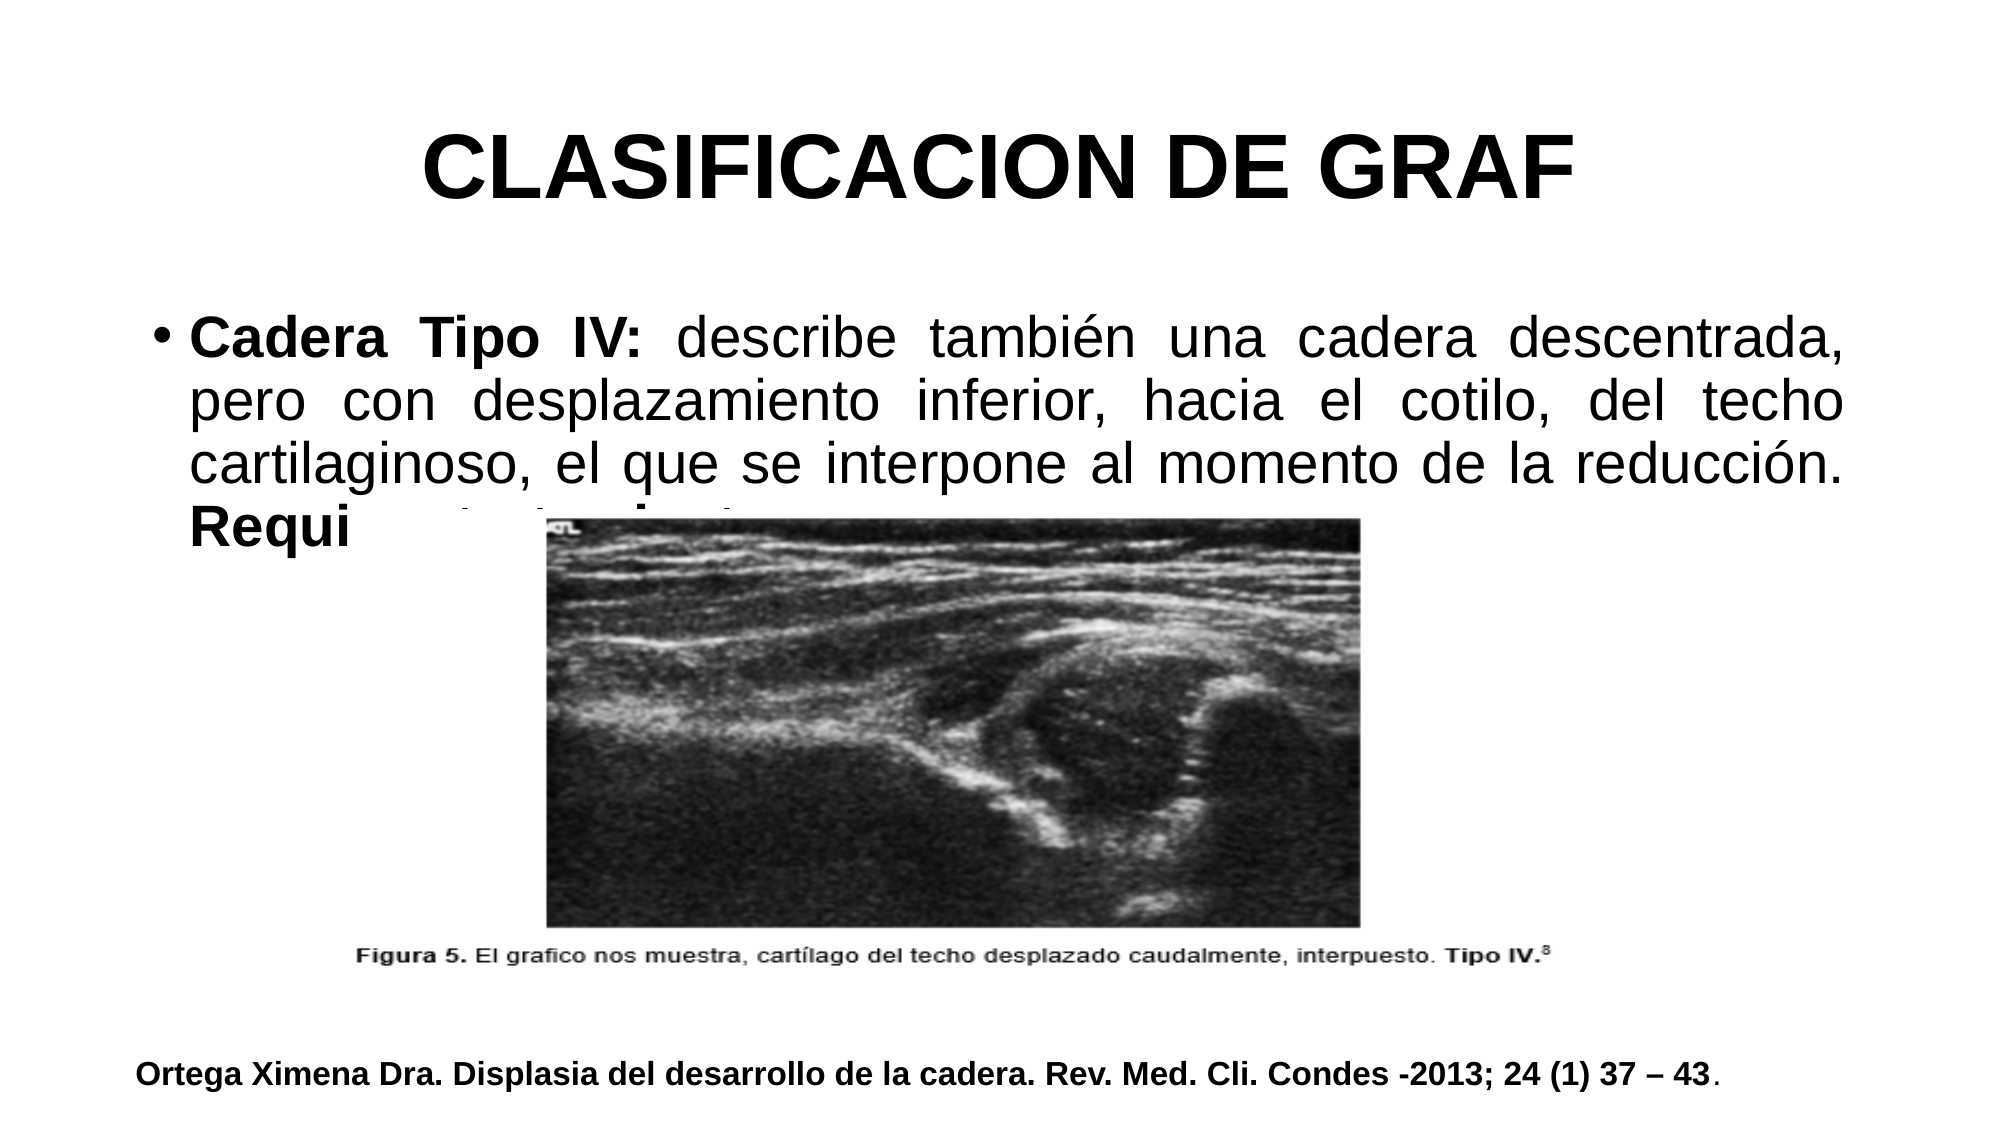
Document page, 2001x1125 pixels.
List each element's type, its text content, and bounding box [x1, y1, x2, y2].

picture [349, 509, 1577, 1014]
list Cadera Tipo IV: describe también una cadera descentrada, pero con desplazamiento inferior, hacia el cotilo, del techo cartilaginoso, el que se interpone al momento de la reducción. Requiere tratamiento. [137, 299, 1863, 1014]
text_box Ortega Ximena Dra. Displasia del desarrollo de la cadera. Rev. Med. Cli. Condes -2013; 24 (1) 37 – 43. [120, 1042, 1880, 1100]
title CLASIFICACION DE GRAF [137, 59, 1863, 278]
